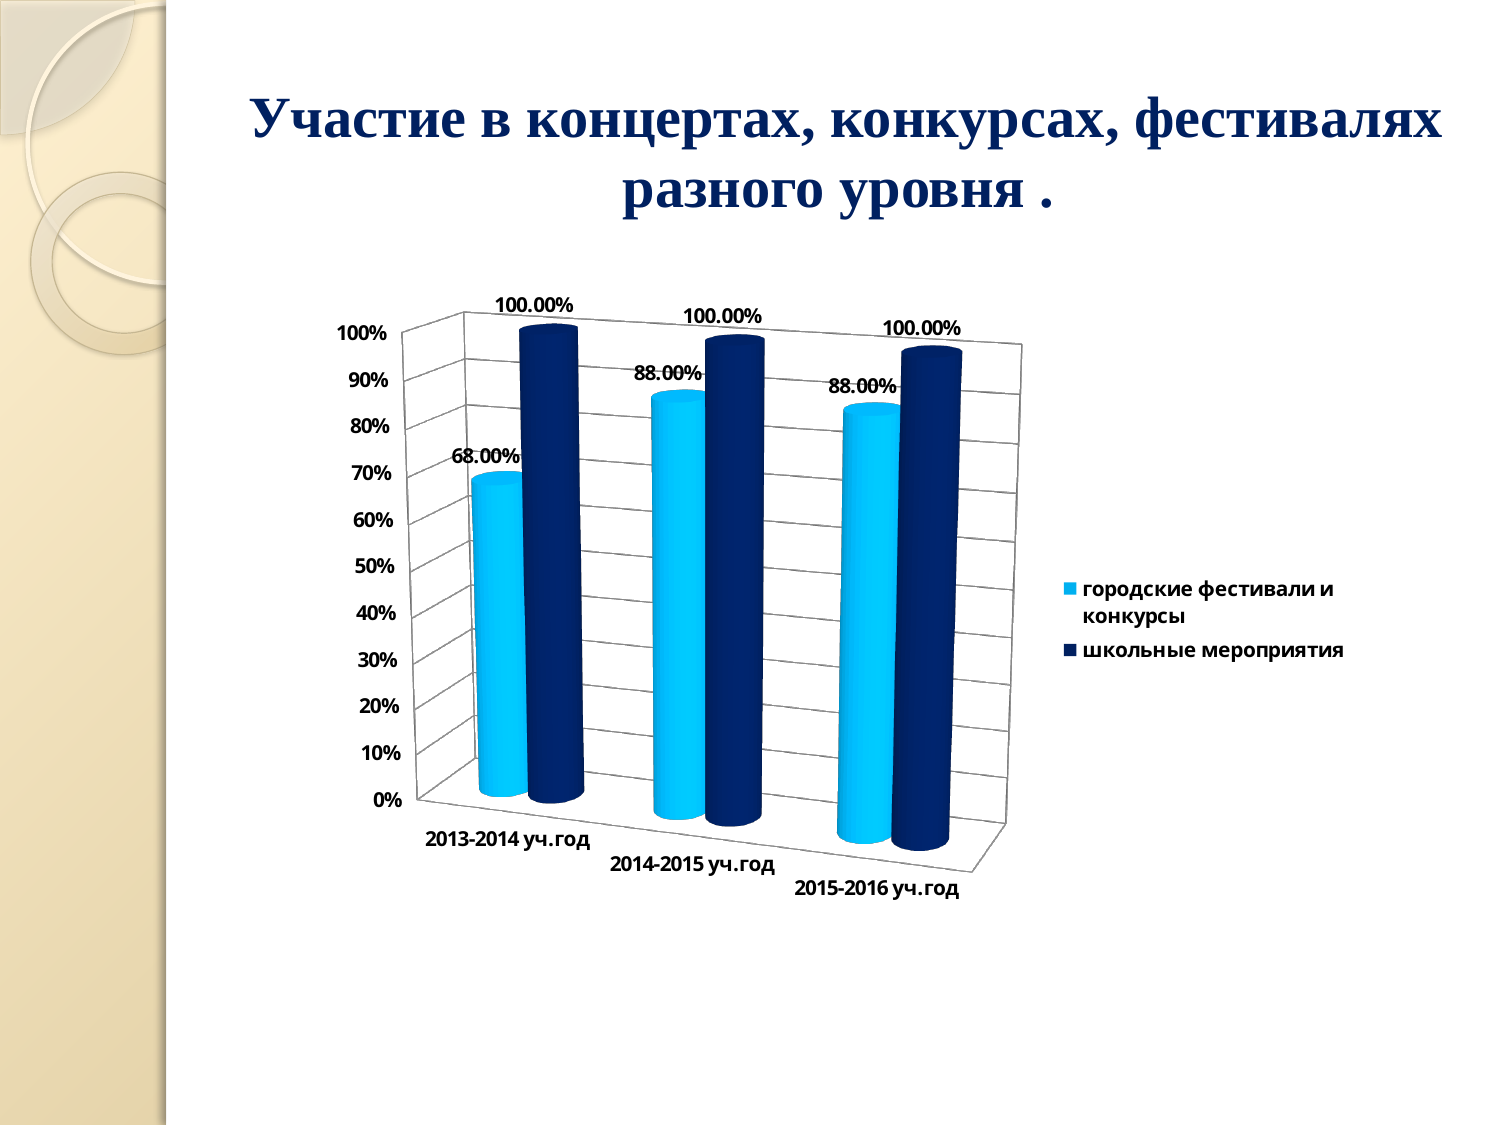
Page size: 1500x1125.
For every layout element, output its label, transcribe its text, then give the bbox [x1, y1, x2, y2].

chart [241, 290, 1365, 941]
text_box Участие в концертах, конкурсах, фестивалях разного уровня . [206, 1, 1471, 227]
